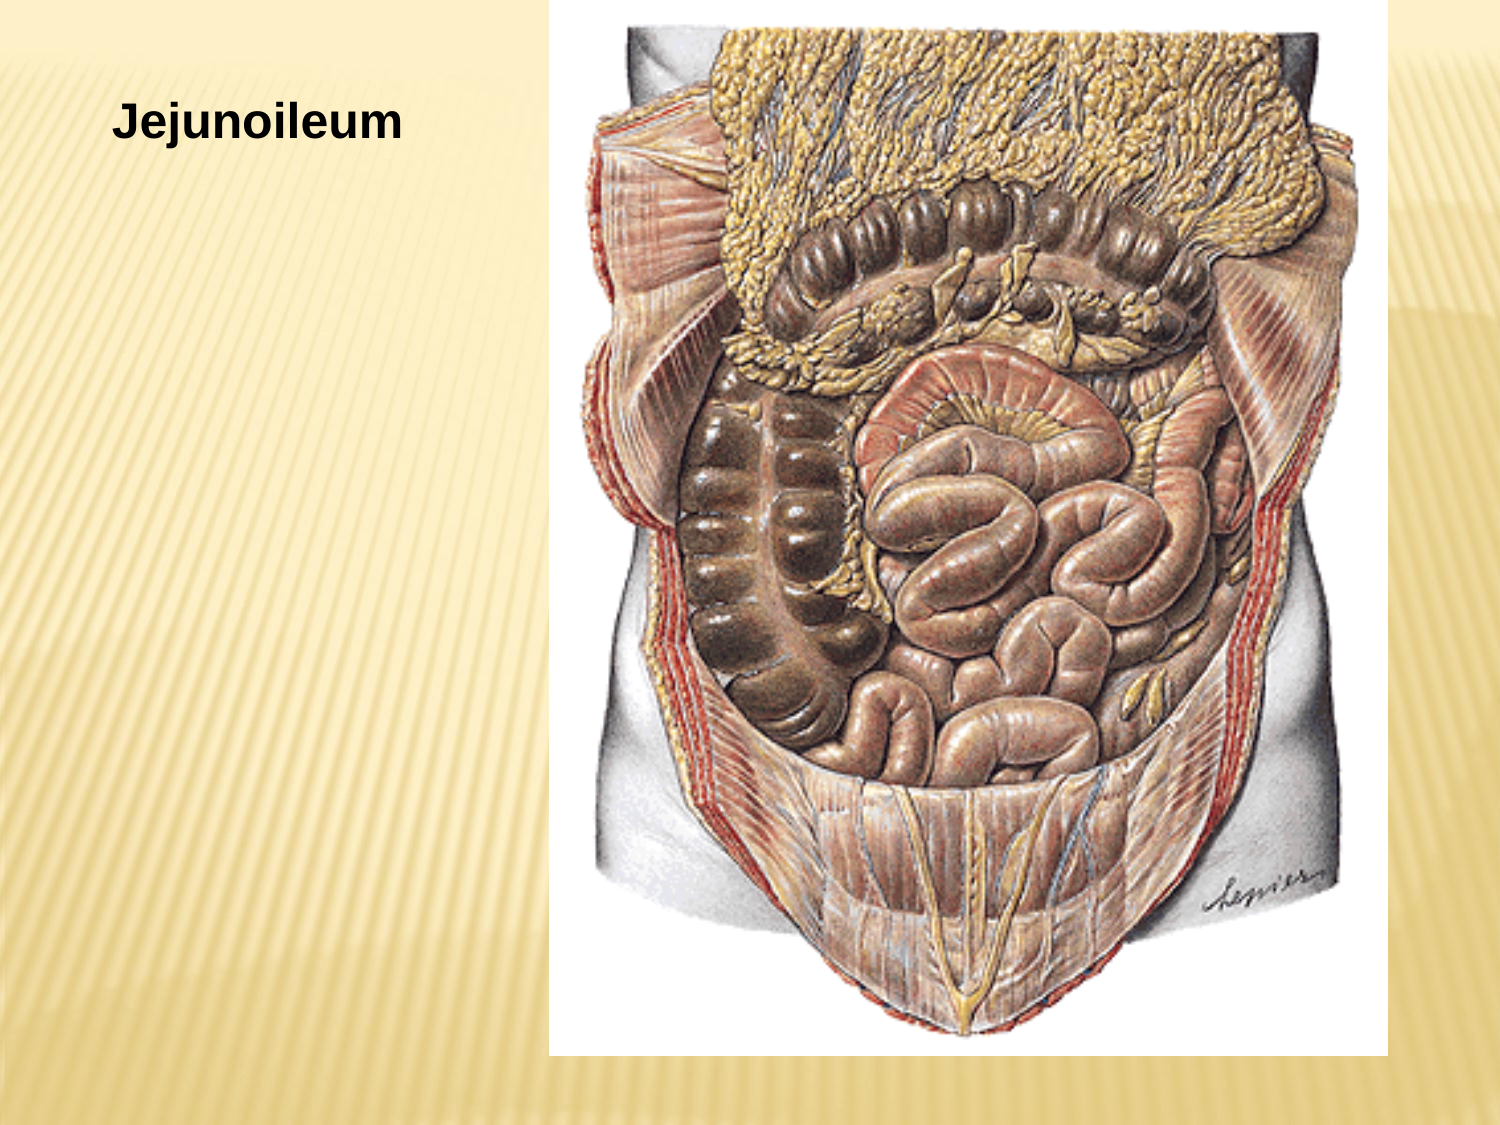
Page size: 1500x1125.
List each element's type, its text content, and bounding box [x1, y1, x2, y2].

text_box Jejunoileum [97, 81, 419, 156]
picture [0, 0, 1500, 1125]
